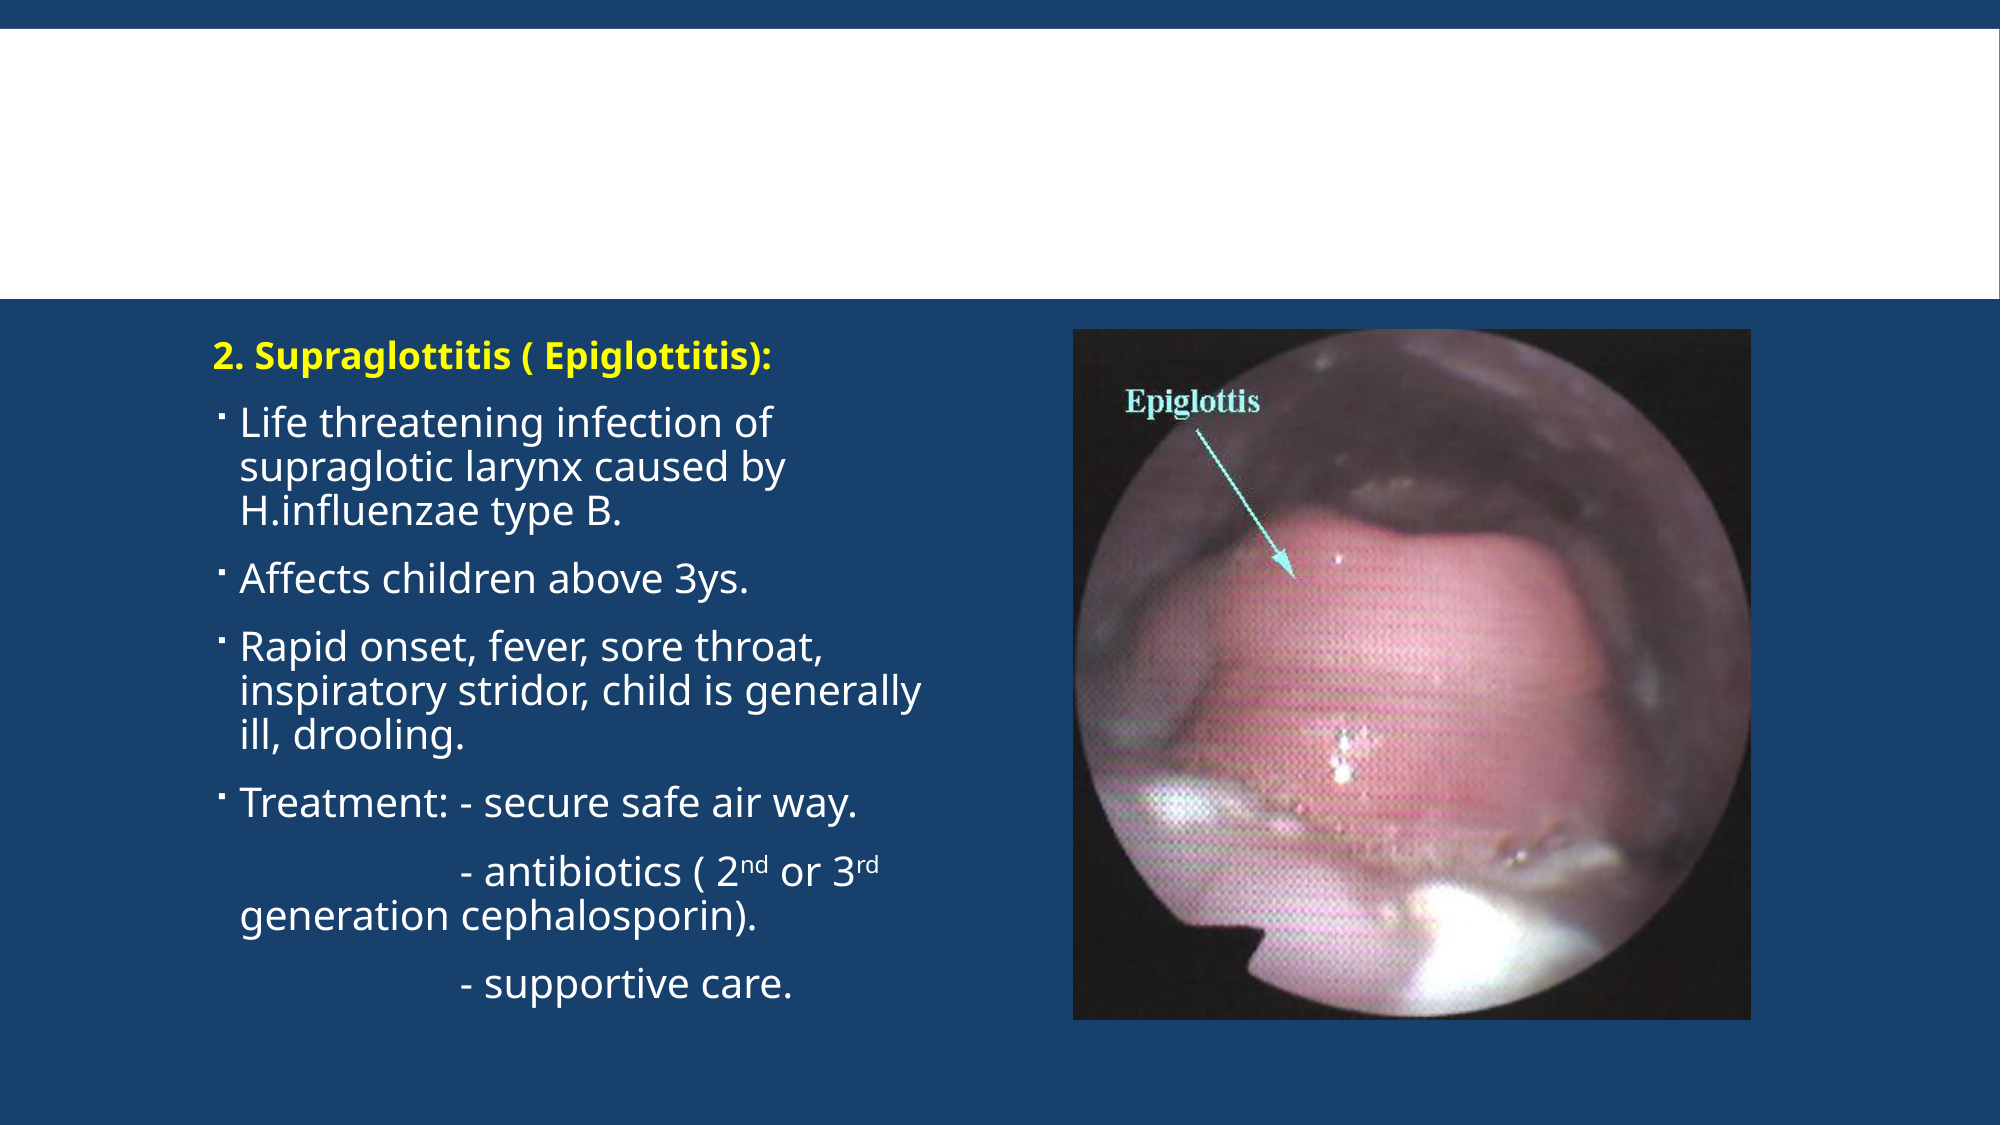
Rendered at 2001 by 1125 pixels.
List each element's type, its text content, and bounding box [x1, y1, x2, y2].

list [1073, 329, 1751, 1021]
list 2. Supraglottitis ( Epiglottitis): Life threatening infection of supraglotic larynx caused by H.influenzae type B. Affects children above 3ys. Rapid onset, fever, sore throat, inspiratory stridor, child is generally ill, drooling. Treatment: - secure safe air way. - antibiotics ( 2nd or 3rd generation cephalosporin). - supportive care. [197, 329, 978, 1020]
